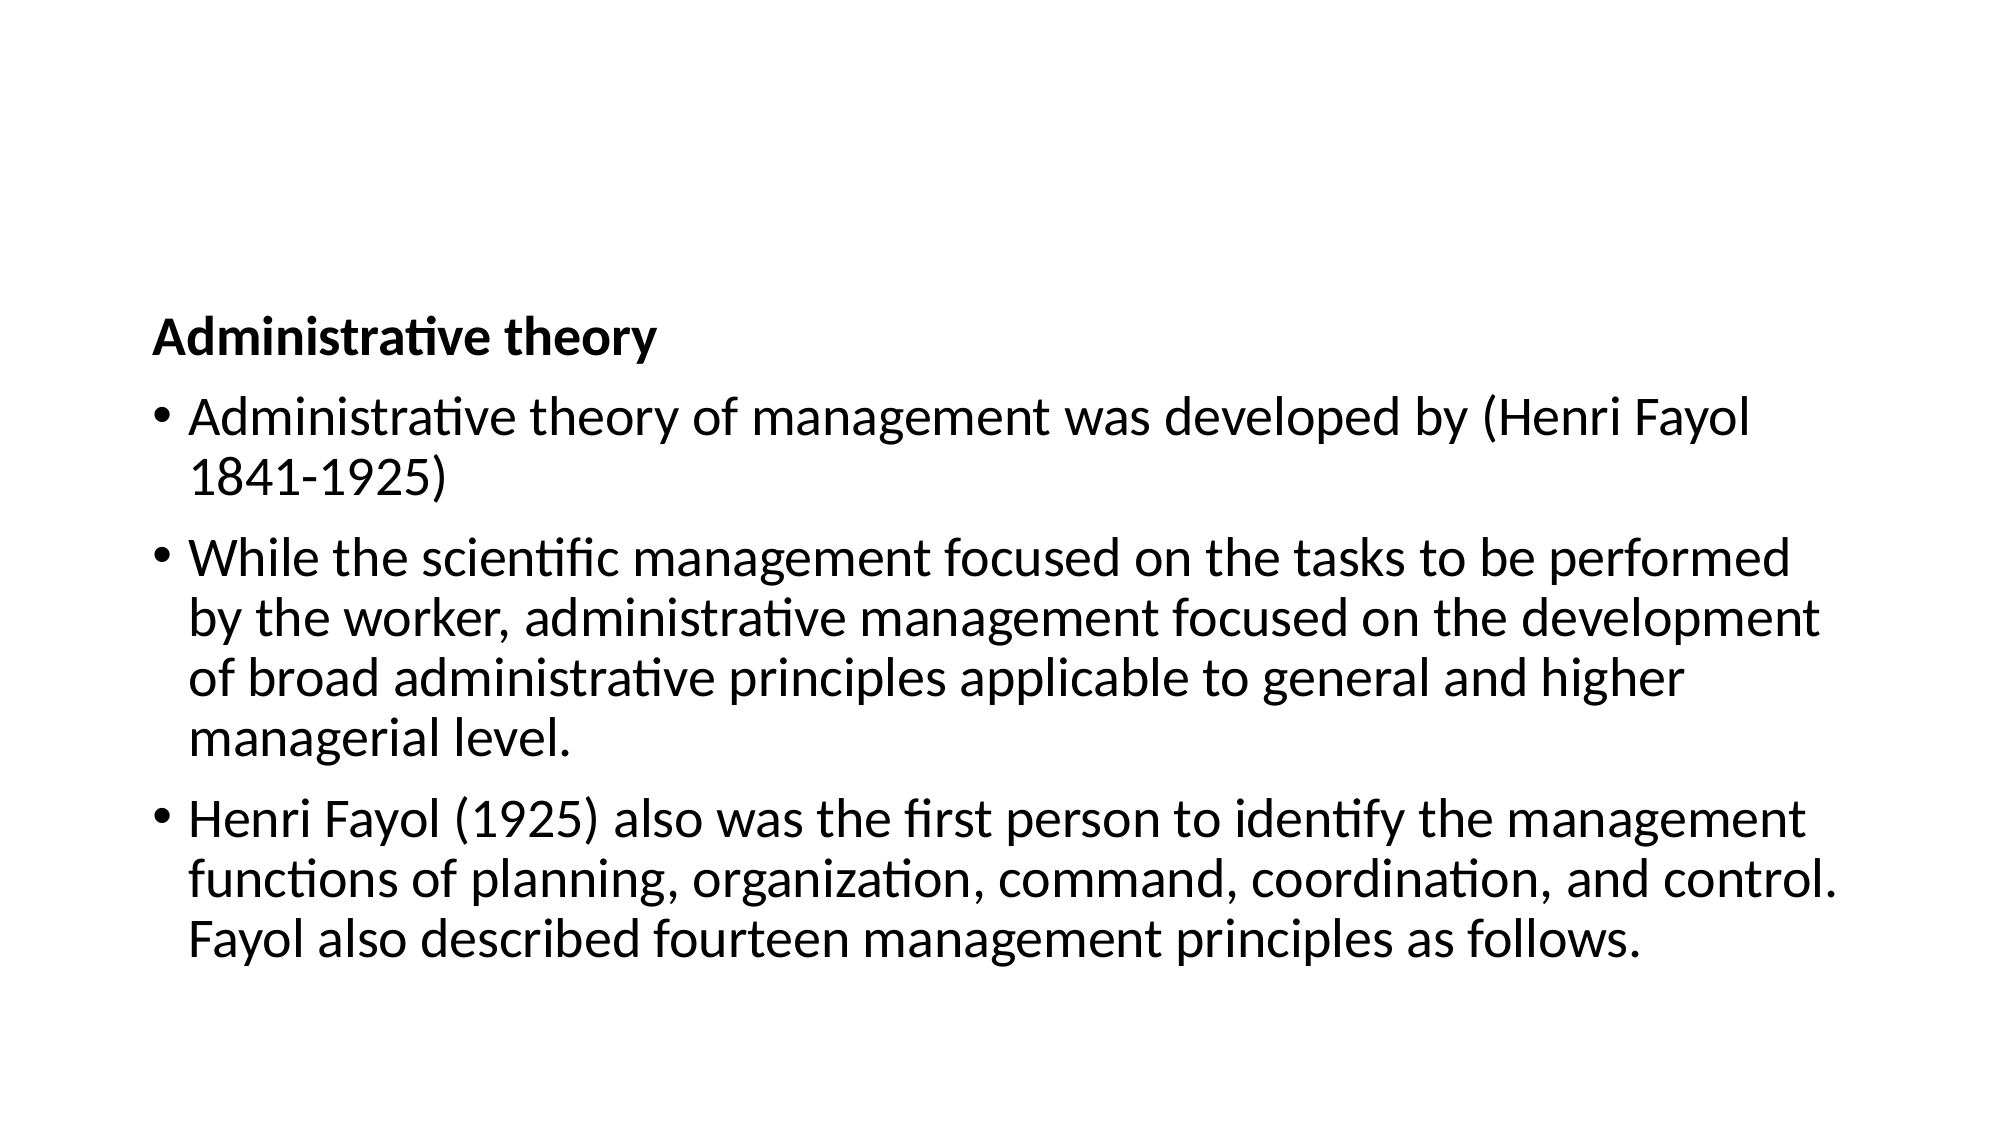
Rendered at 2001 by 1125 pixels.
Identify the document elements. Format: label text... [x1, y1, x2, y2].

list Administrative theory Administrative theory of management was developed by (Henri Fayol 1841-1925) While the scientific management focused on the tasks to be performed by the worker, administrative management focused on the development of broad administrative principles applicable to general and higher managerial level. Henri Fayol (1925) also was the first person to identify the management functions of planning, organization, command, coordination, and control. Fayol also described fourteen management principles as follows. [137, 299, 1863, 1014]
